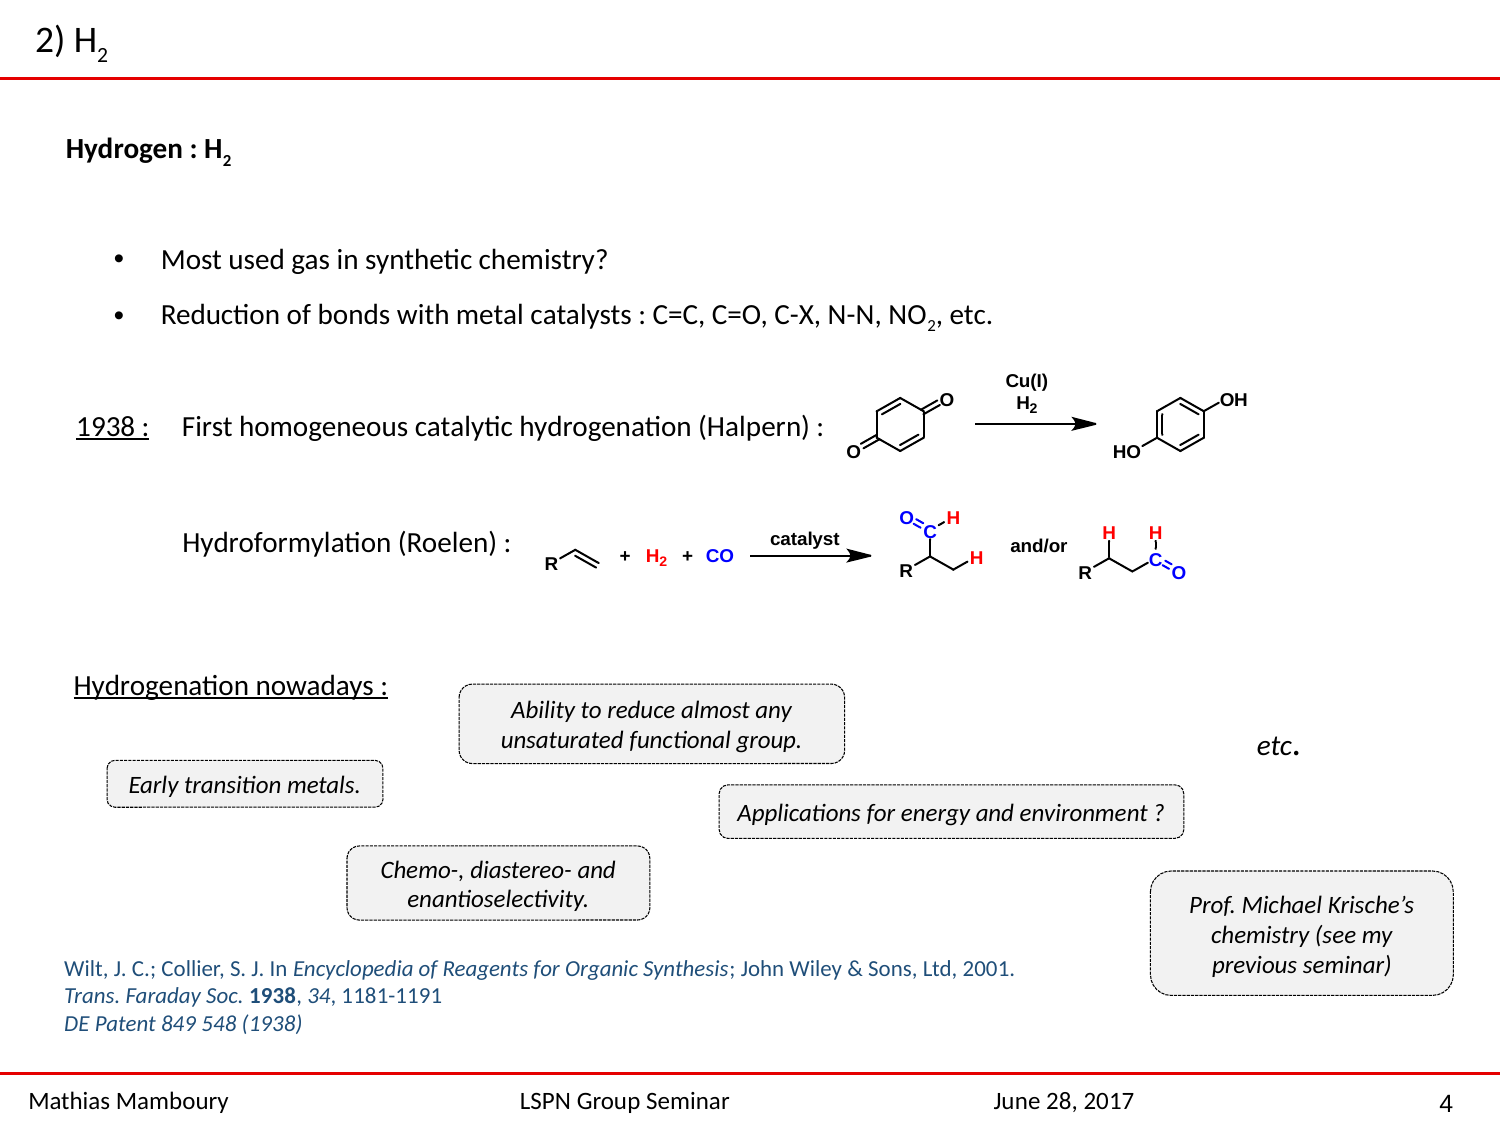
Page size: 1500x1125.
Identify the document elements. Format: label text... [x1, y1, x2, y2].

text_box Hydroformylation (Roelen) : [167, 515, 527, 566]
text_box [541, 510, 1192, 587]
text_box etc. [1242, 710, 1317, 771]
text_box Early transition metals. [106, 759, 385, 809]
text_box June 28, 2017 [978, 1077, 1150, 1122]
text_box Hydrogen : H2 [51, 122, 247, 177]
text_box LSPN Group Seminar [505, 1077, 746, 1122]
text_box Chemo-, diastereo- and enantioselectivity. [345, 844, 651, 922]
text_box Mathias Mamboury [13, 1077, 244, 1122]
text_box Ability to reduce almost any unsaturated functional group. [458, 683, 846, 765]
text_box Prof. Michael Krische’s chemistry (see my previous seminar) [1149, 869, 1455, 997]
text_box Wilt, J. C.; Collier, S. J. In Encyclopedia of Reagents for Organic Synthesis; John Wiley & Sons, Ltd, 2001. Trans. Faraday Soc. 1938, 34, 1181-1191 DE Patent 849 548 (1938) [49, 946, 1389, 1044]
text_box 1938 : First homogeneous catalytic hydrogenation (Halpern) : [61, 399, 840, 694]
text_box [843, 369, 1253, 467]
text_box Applications for energy and environment ? [718, 783, 1185, 840]
text_box 2) H2 [20, 8, 124, 74]
text_box Hydrogenation nowadays : [58, 658, 404, 709]
slide_number 4 [1416, 1074, 1476, 1125]
text_box Most used gas in synthetic chemistry? Reduction of bonds with metal catalysts : C=C, C=O, C-X, N-N, NO2, etc. [99, 215, 1009, 403]
